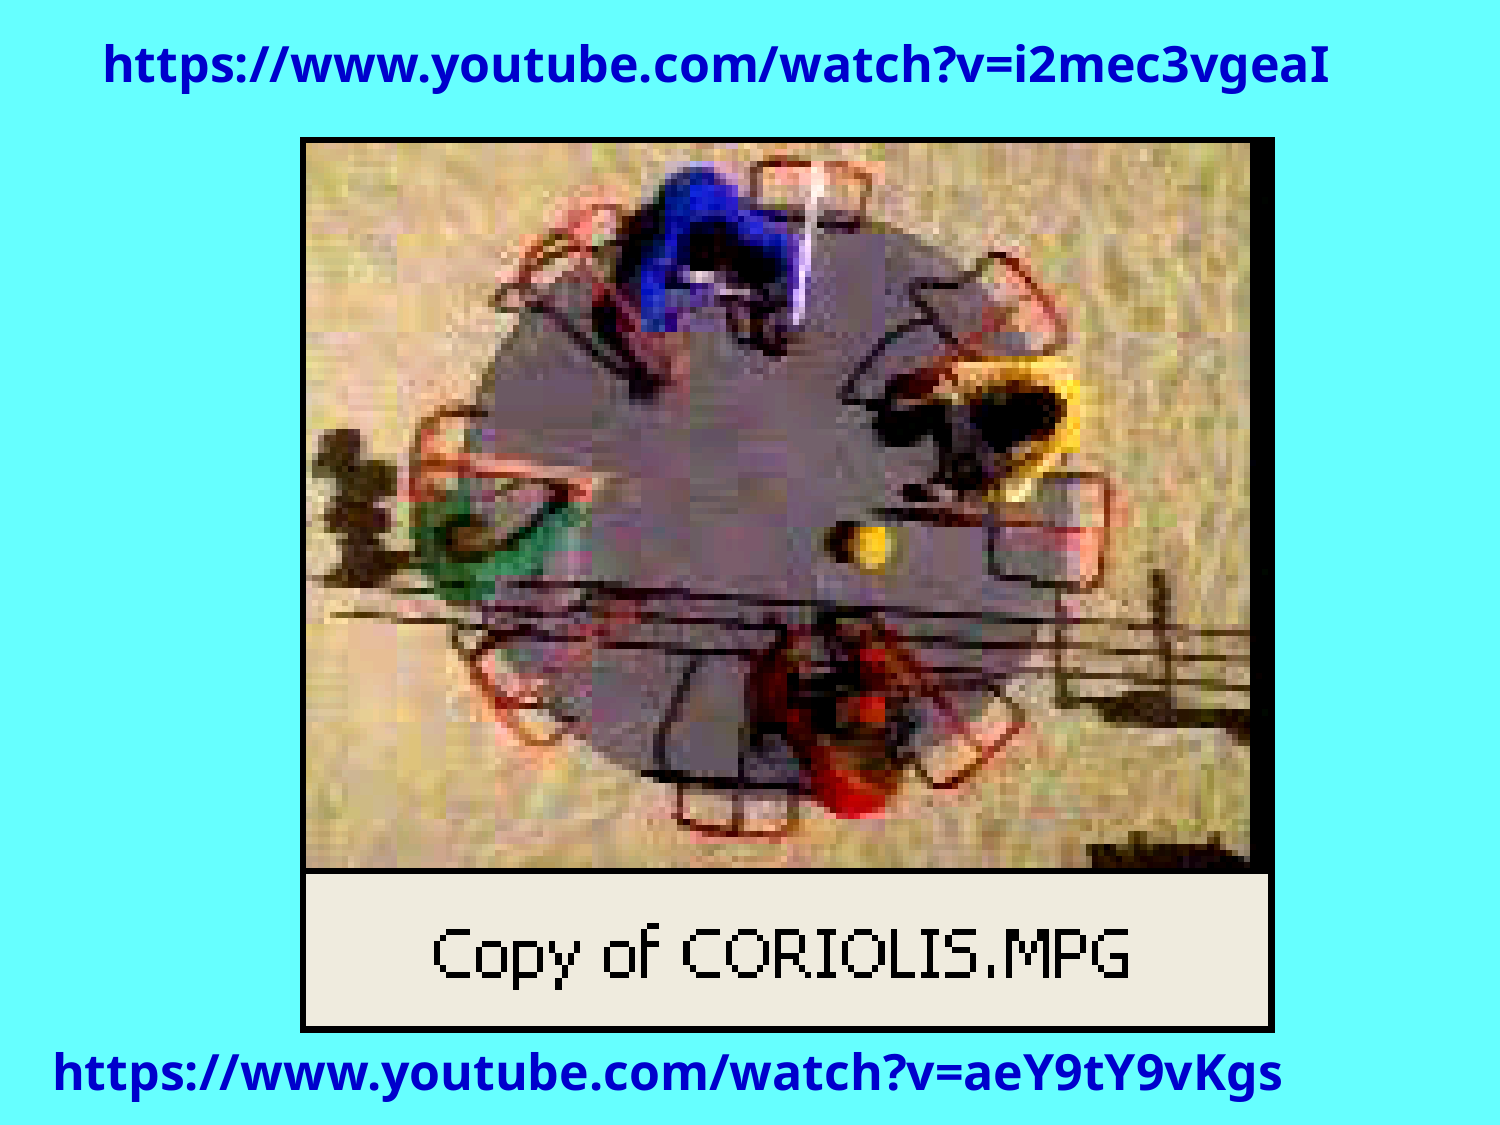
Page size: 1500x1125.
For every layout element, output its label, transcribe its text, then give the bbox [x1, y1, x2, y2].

text_box https://www.youtube.com/watch?v=aeY9tY9vKgs [37, 1032, 1455, 1108]
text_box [299, 137, 1276, 1034]
text_box https://www.youtube.com/watch?v=i2mec3vgeaI [87, 24, 1500, 100]
